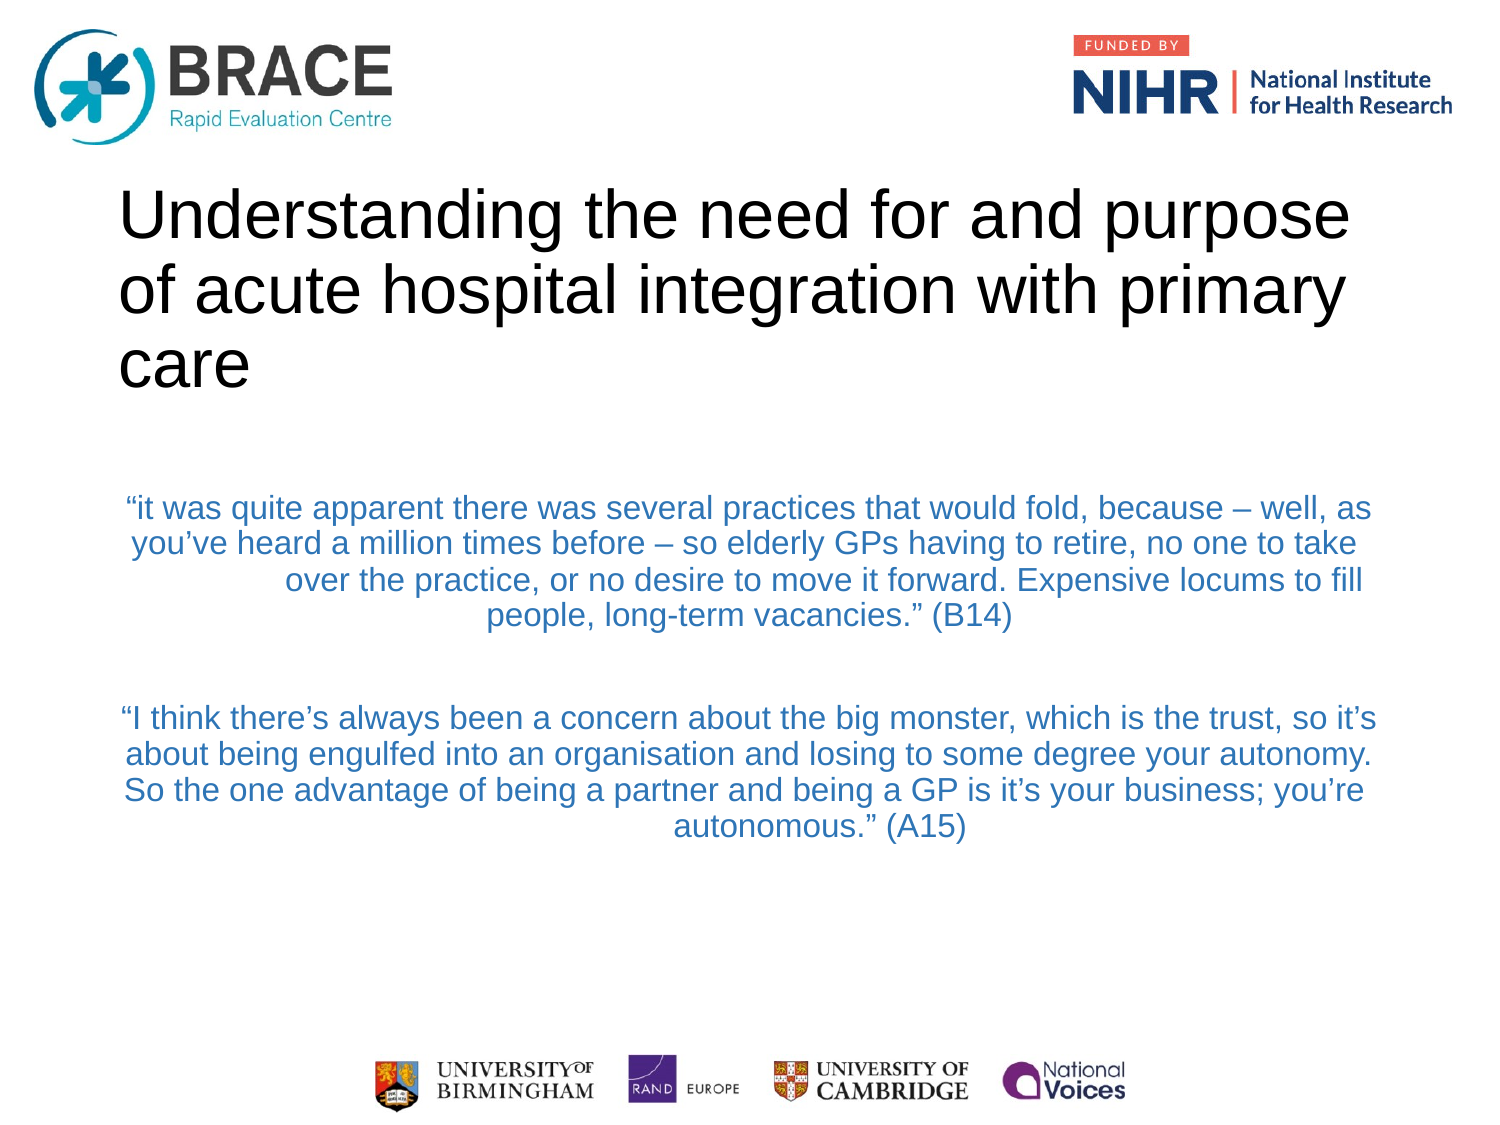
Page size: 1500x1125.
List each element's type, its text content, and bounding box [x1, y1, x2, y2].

picture [375, 1054, 1125, 1113]
picture [34, 29, 86, 84]
list “it was quite apparent there was several practices that would fold, because – well, as you’ve heard a million times before – so elderly GPs having to retire, no one to take over the practice, or no desire to move it forward. Expensive locums to fill people, long-term vacancies.” (B14) “I think there’s always been a concern about the big monster, which is the trust, so it’s about being engulfed into an organisation and losing to some degree your autonomy. So the one advantage of being a partner and being a GP is it’s your business; you’re autonomous.” (A15) [103, 375, 1397, 1027]
title Understanding the need for and purpose of acute hospital integration with primary care [103, 205, 1397, 375]
picture [34, 29, 393, 145]
picture [1073, 34, 1452, 114]
